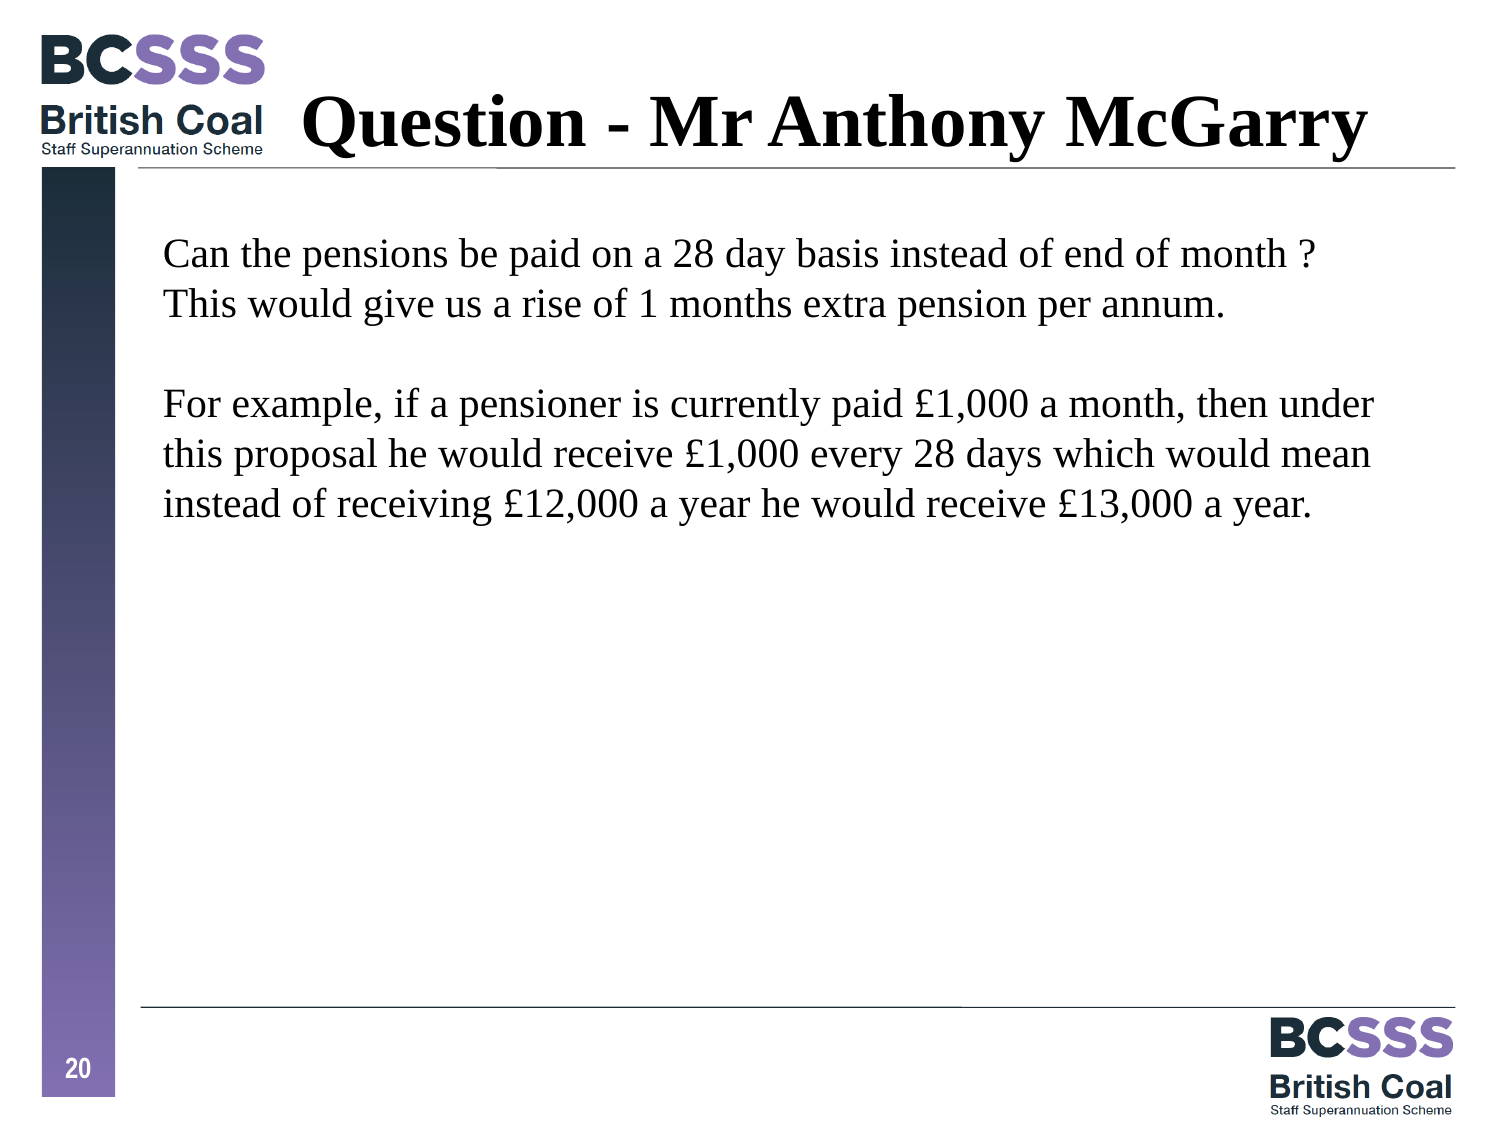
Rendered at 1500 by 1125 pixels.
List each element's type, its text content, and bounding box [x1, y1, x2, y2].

text_box Can the pensions be paid on a 28 day basis instead of end of month ? This would give us a rise of 1 months extra pension per annum. For example, if a pensioner is currently paid £1,000 a month, then under this proposal he would receive £1,000 every 28 days which would mean instead of receiving £12,000 a year he would receive £13,000 a year. [148, 218, 1418, 634]
picture [37, 31, 268, 160]
picture [1267, 1014, 1456, 1119]
title Question - Mr Anthony McGarry [227, 50, 1405, 183]
slide_number 20 [43, 1040, 113, 1094]
